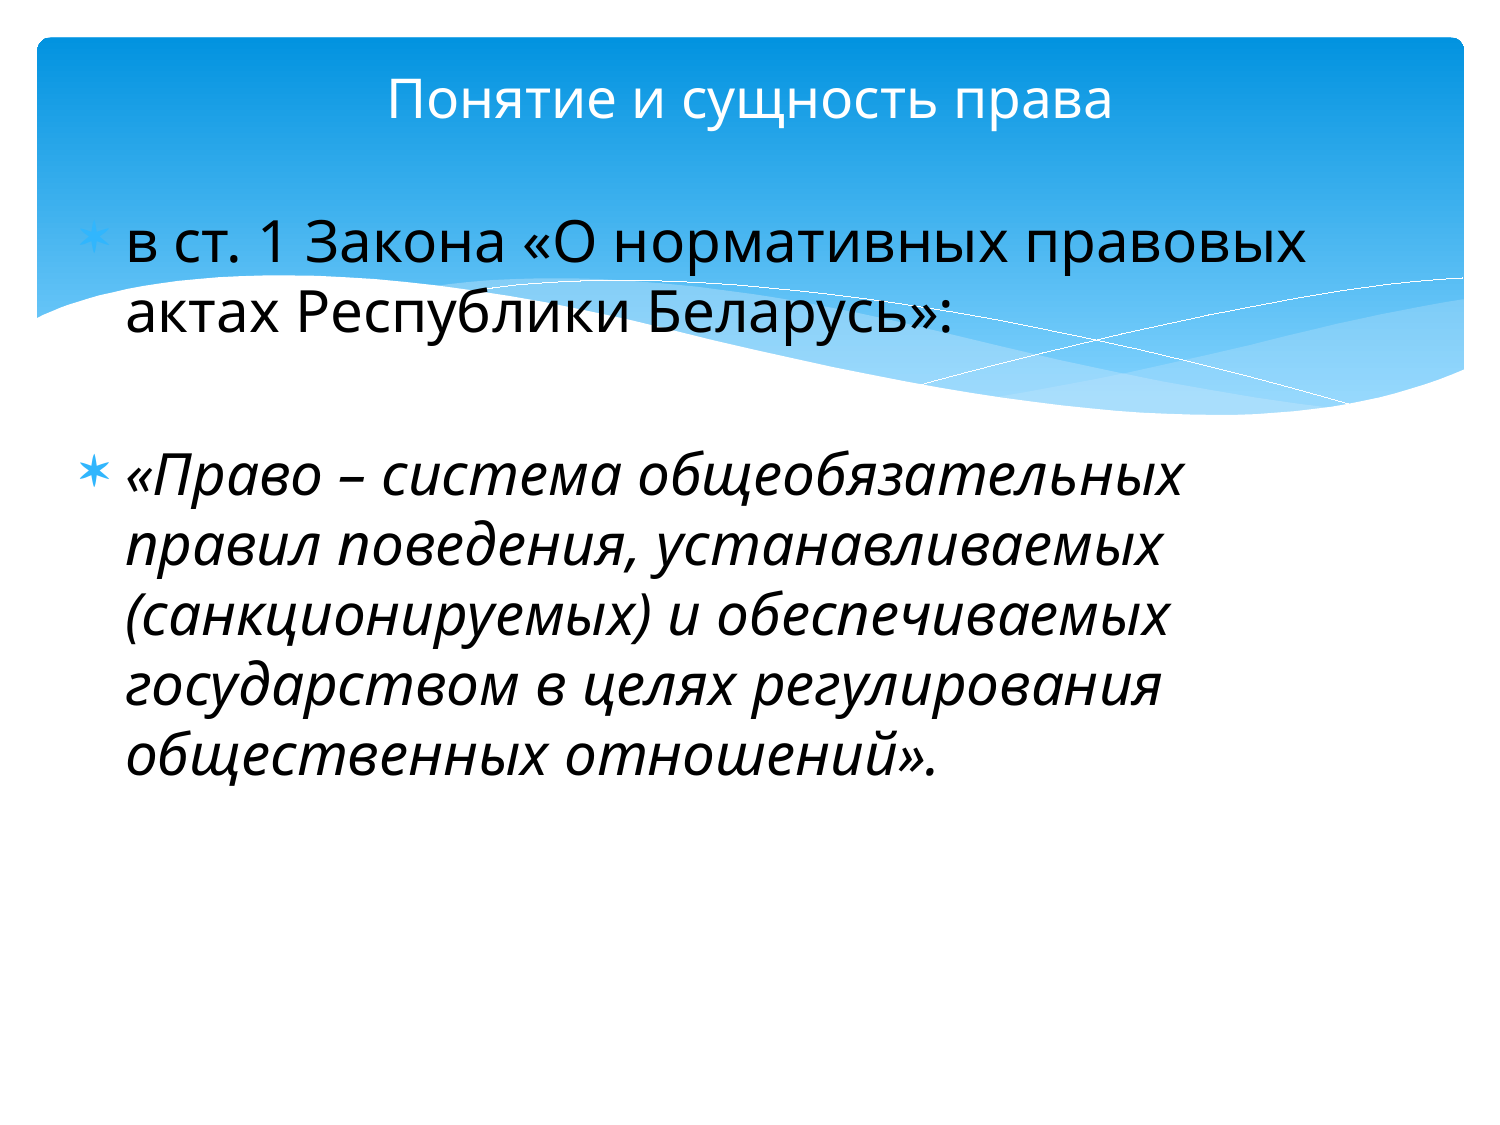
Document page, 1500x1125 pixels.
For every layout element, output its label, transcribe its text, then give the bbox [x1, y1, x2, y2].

title Понятие и сущность права [76, 55, 1425, 138]
list в ст. 1 Закона «О нормативных правовых актах Республики Беларусь»: «Право – система общеобязательных правил поведения, устанавливаемых (санкционируемых) и обеспечиваемых государством в целях регулирования общественных отношений». [64, 196, 1412, 1071]
